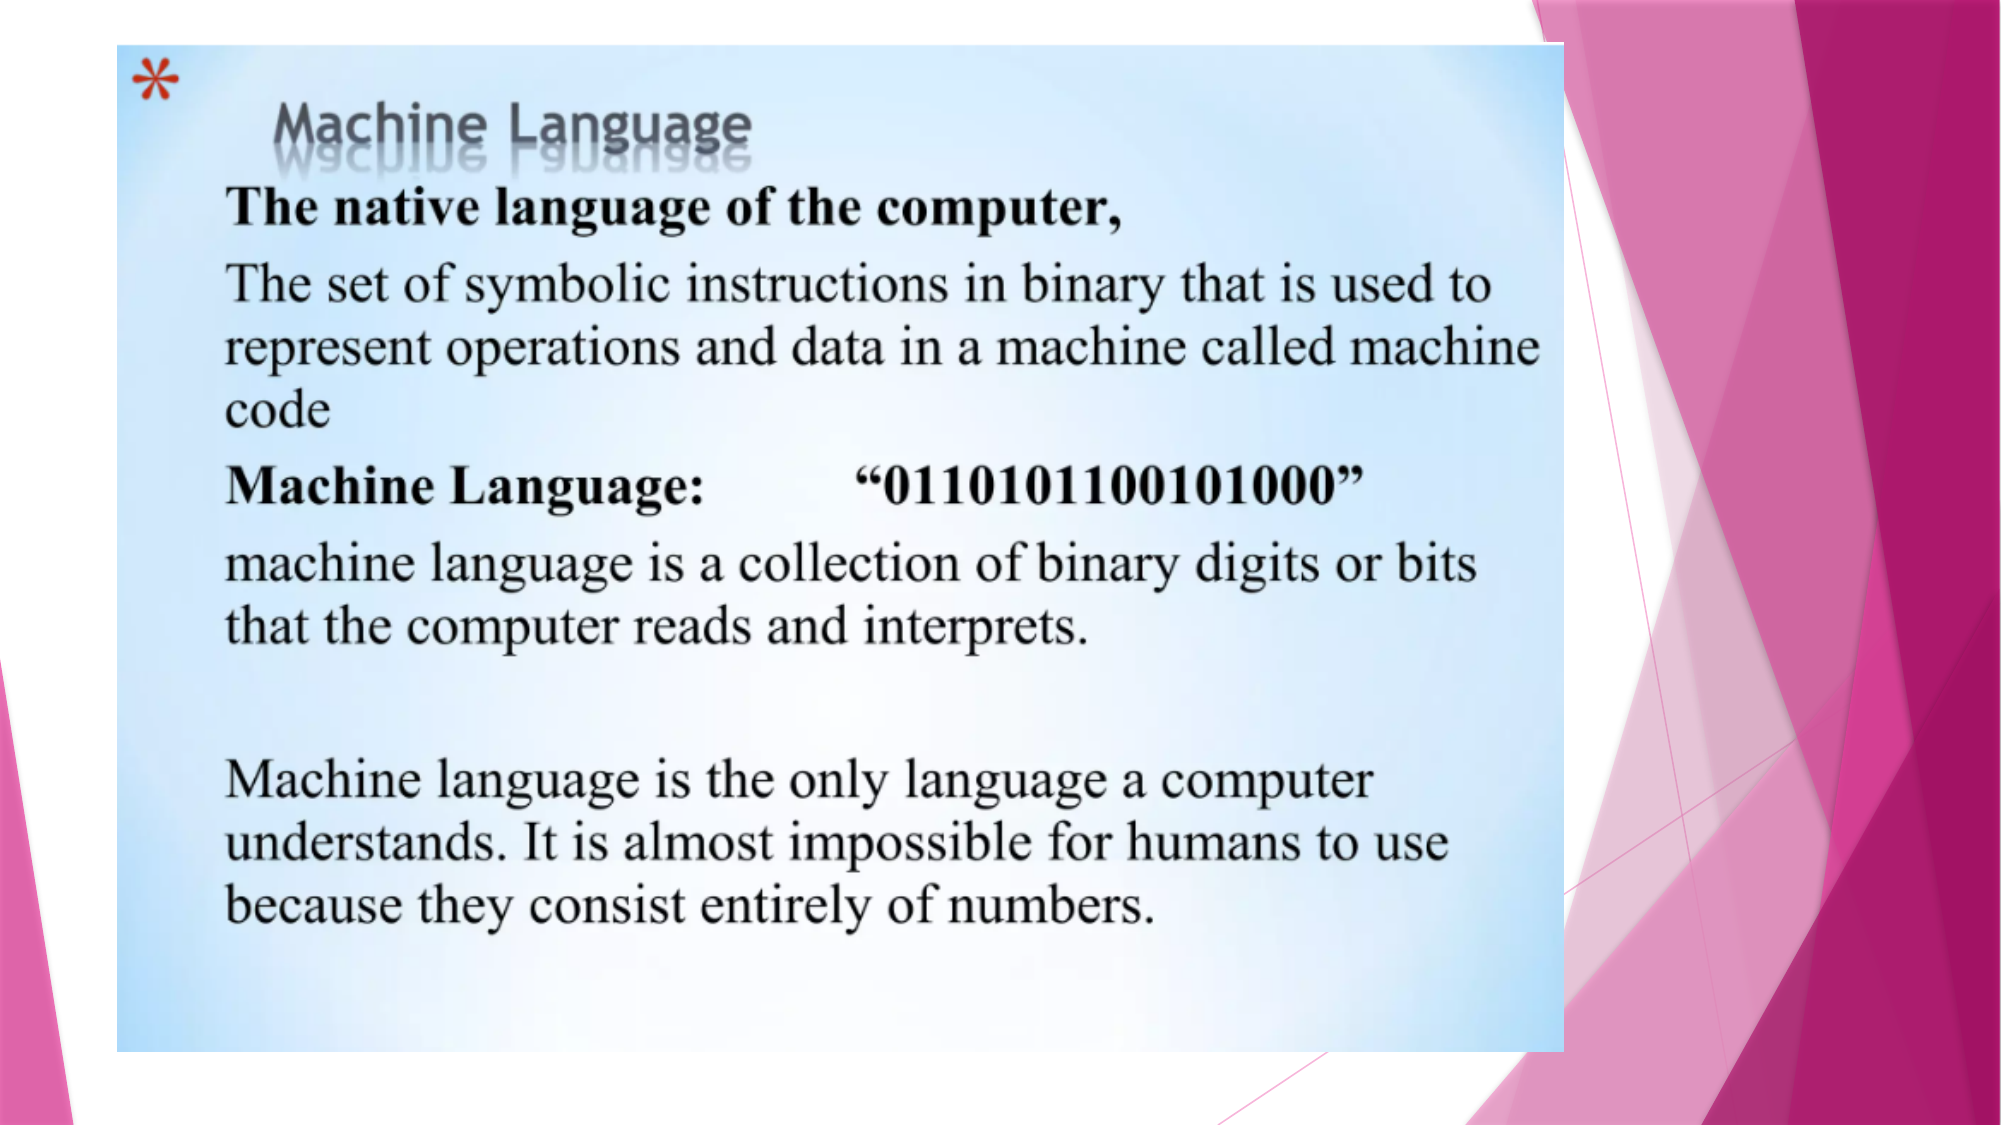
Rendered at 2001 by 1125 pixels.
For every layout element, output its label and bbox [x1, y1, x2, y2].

picture [116, 41, 1565, 1053]
